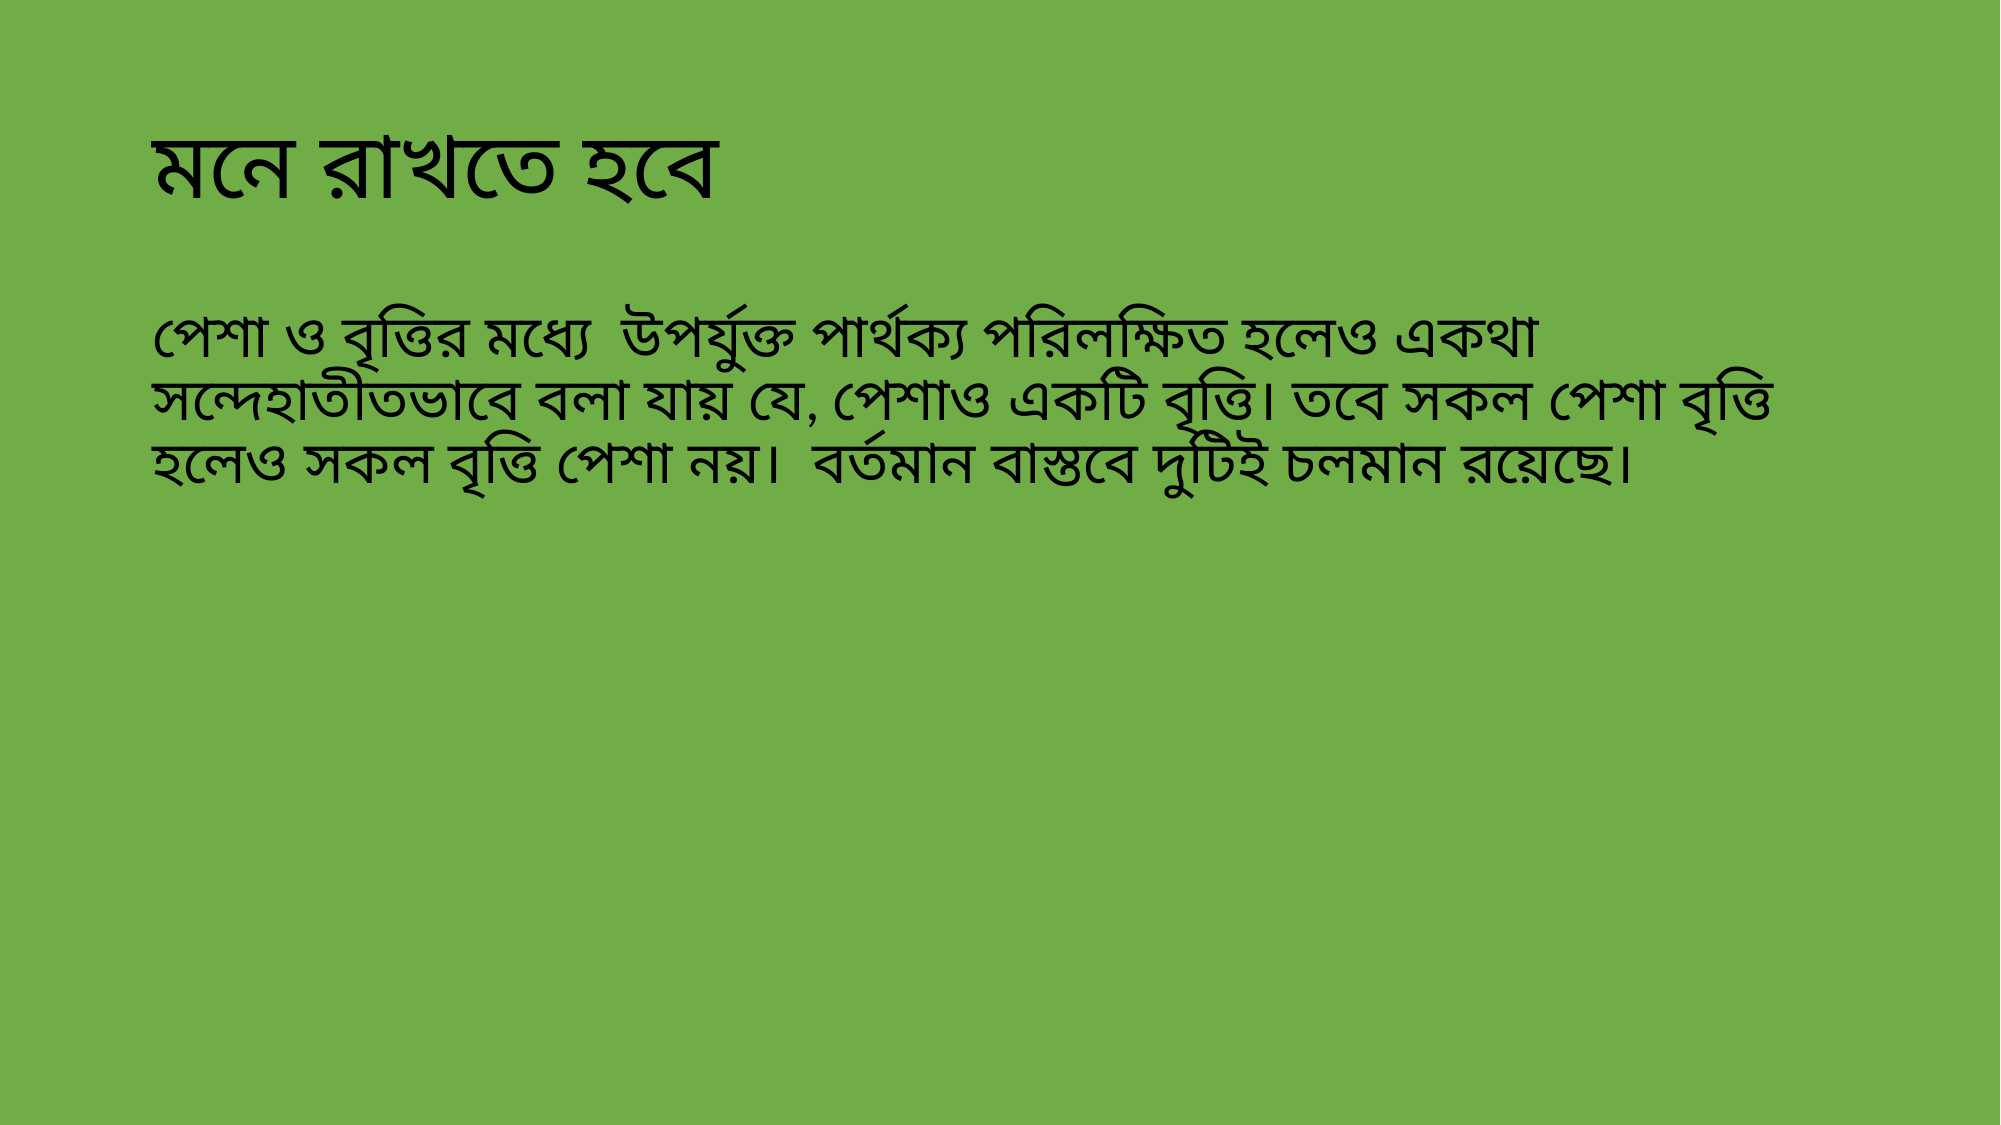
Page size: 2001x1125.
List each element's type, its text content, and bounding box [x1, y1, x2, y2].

title মনে রাখতে হবে [137, 59, 1863, 278]
list পেশা ও বৃত্তির মধ্যে উপর্যুক্ত পার্থক্য পরিলক্ষিত হলেও একথা সন্দেহাতীতভাবে বলা যায় যে, পেশাও একটি বৃত্তি। তবে সকল পেশা বৃত্তি হলেও সকল বৃত্তি পেশা নয়। বর্তমান বাস্তবে দুটিই চলমান রয়েছে। [137, 299, 1863, 1014]
